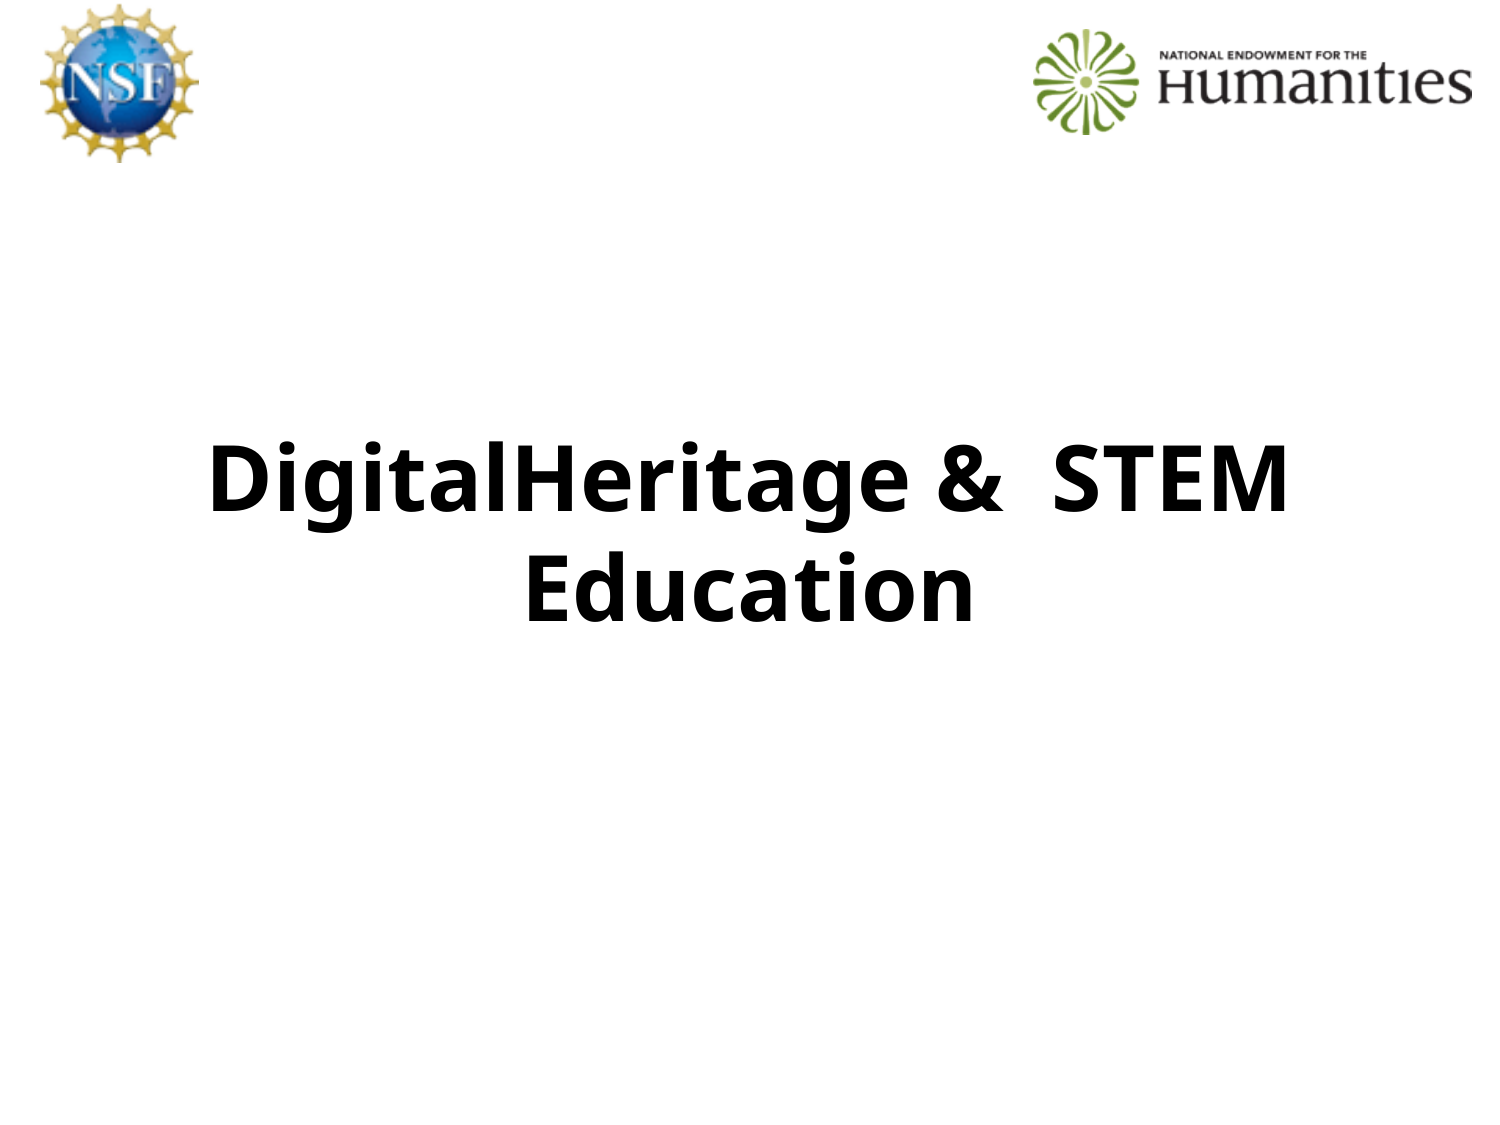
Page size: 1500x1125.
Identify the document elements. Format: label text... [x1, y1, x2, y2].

picture [1033, 29, 1472, 135]
title DigitalHeritage & STEM Education [137, 412, 1363, 888]
picture [40, 1, 200, 163]
